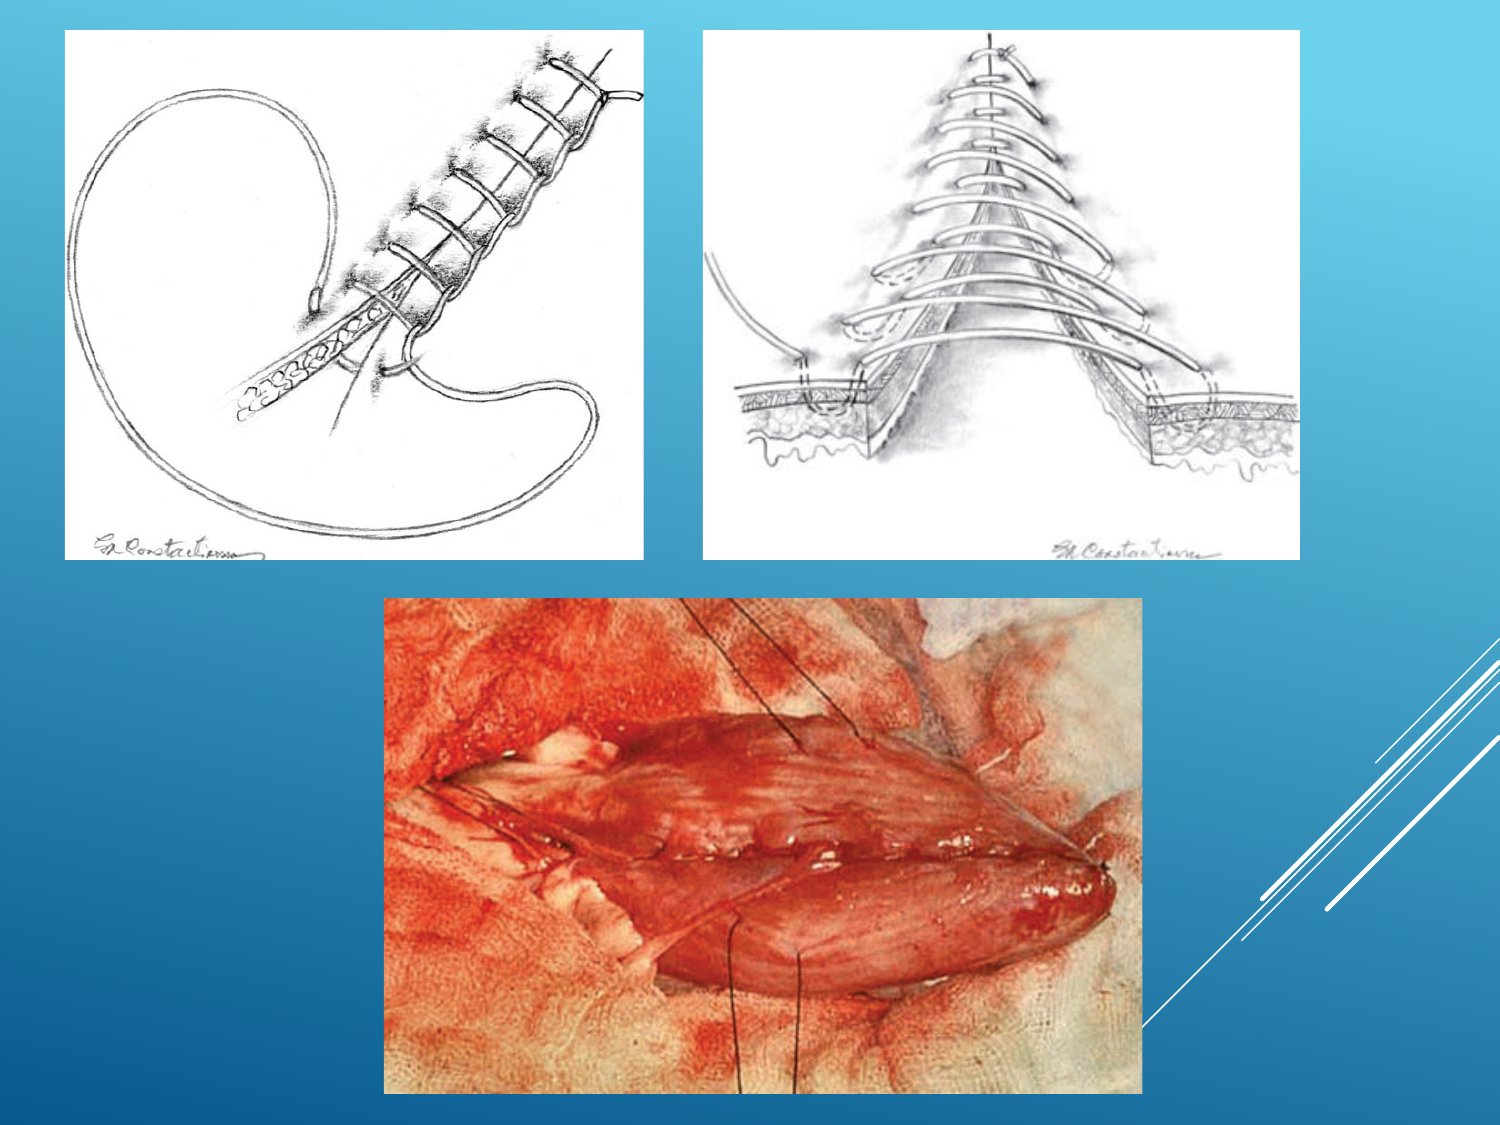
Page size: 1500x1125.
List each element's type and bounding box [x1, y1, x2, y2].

picture [64, 30, 644, 561]
picture [702, 30, 1301, 560]
picture [383, 598, 1143, 1094]
